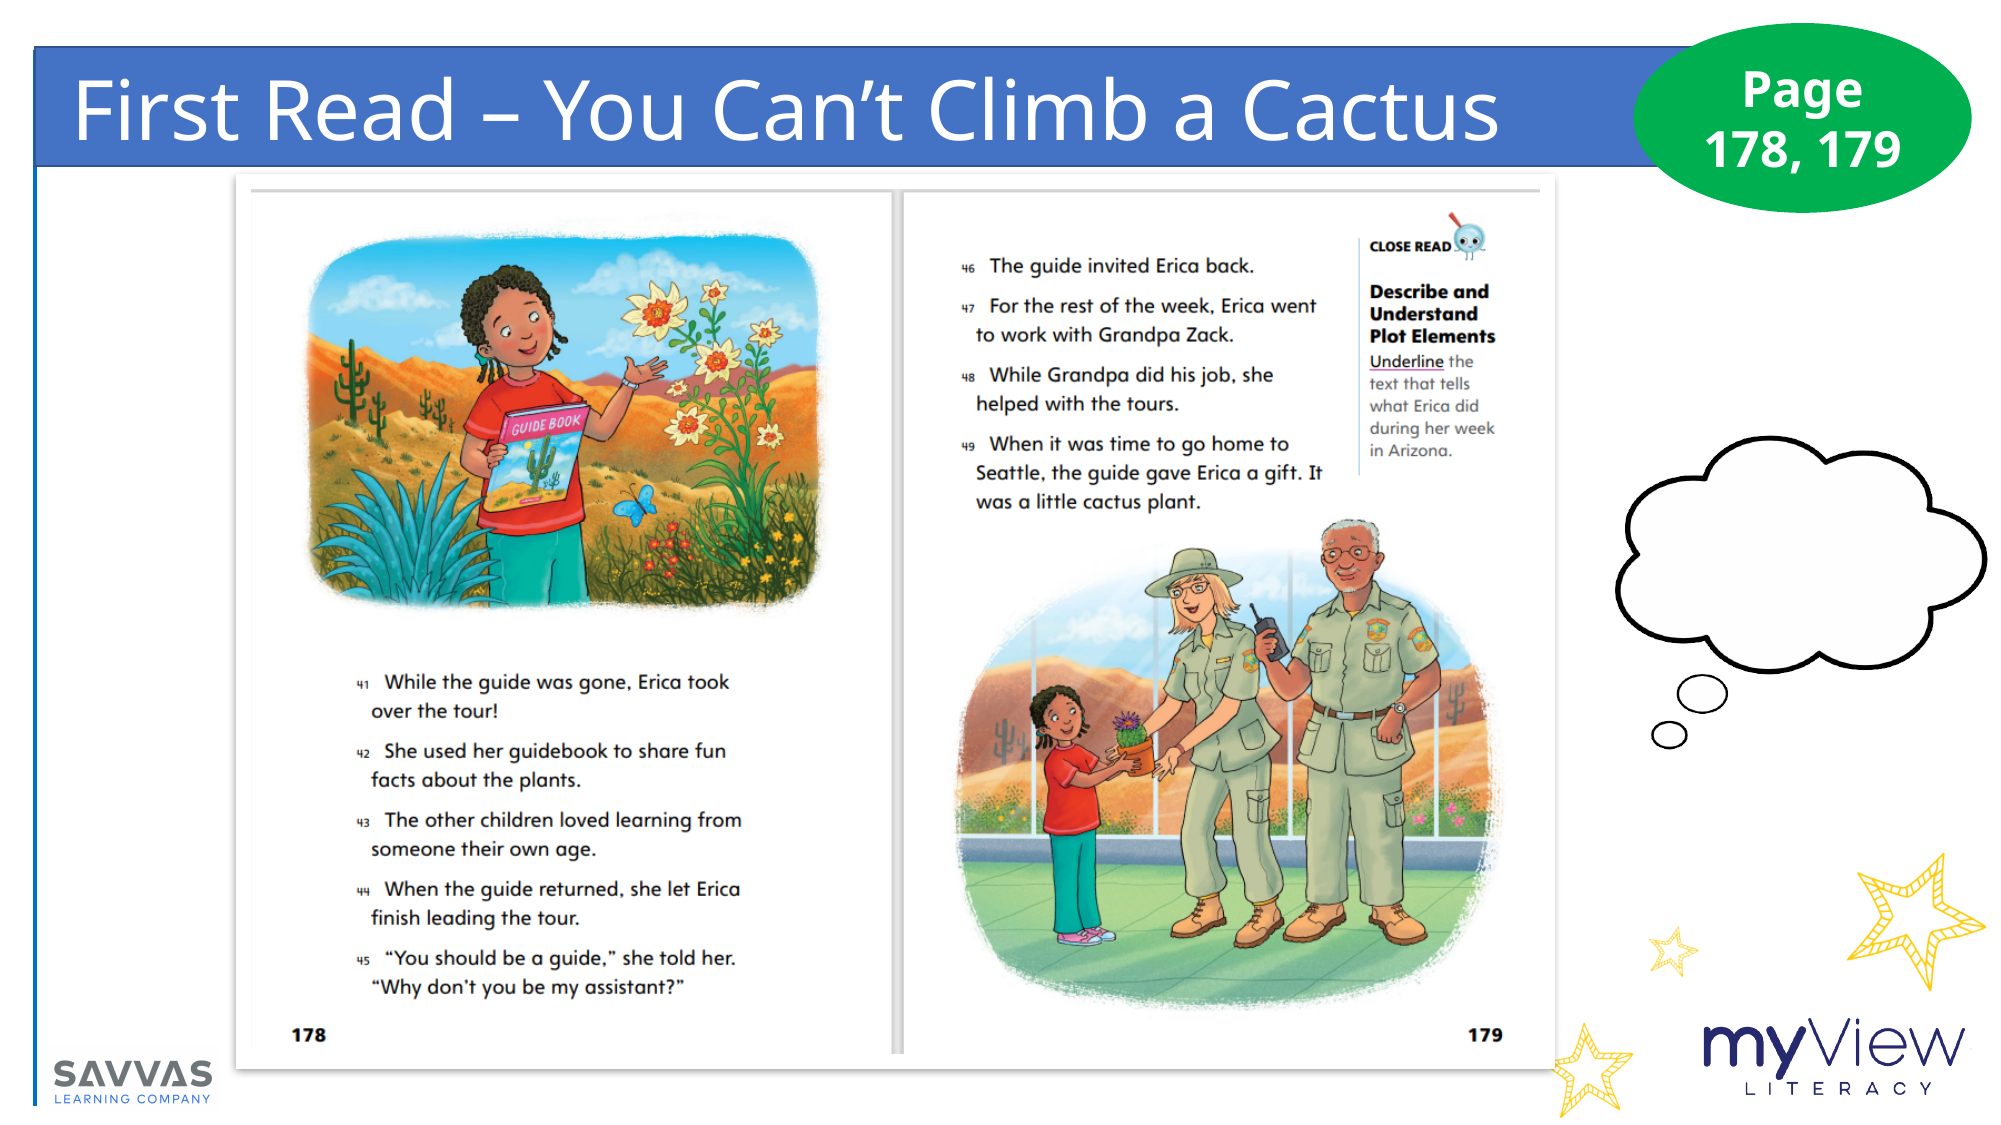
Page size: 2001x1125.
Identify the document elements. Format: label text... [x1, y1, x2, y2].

text_box First Read – You Can’t Climb a Cactus [34, 46, 1690, 167]
text_box Page 178, 179 [1633, 23, 1972, 213]
picture [48, 1043, 220, 1113]
picture [250, 188, 2000, 1125]
